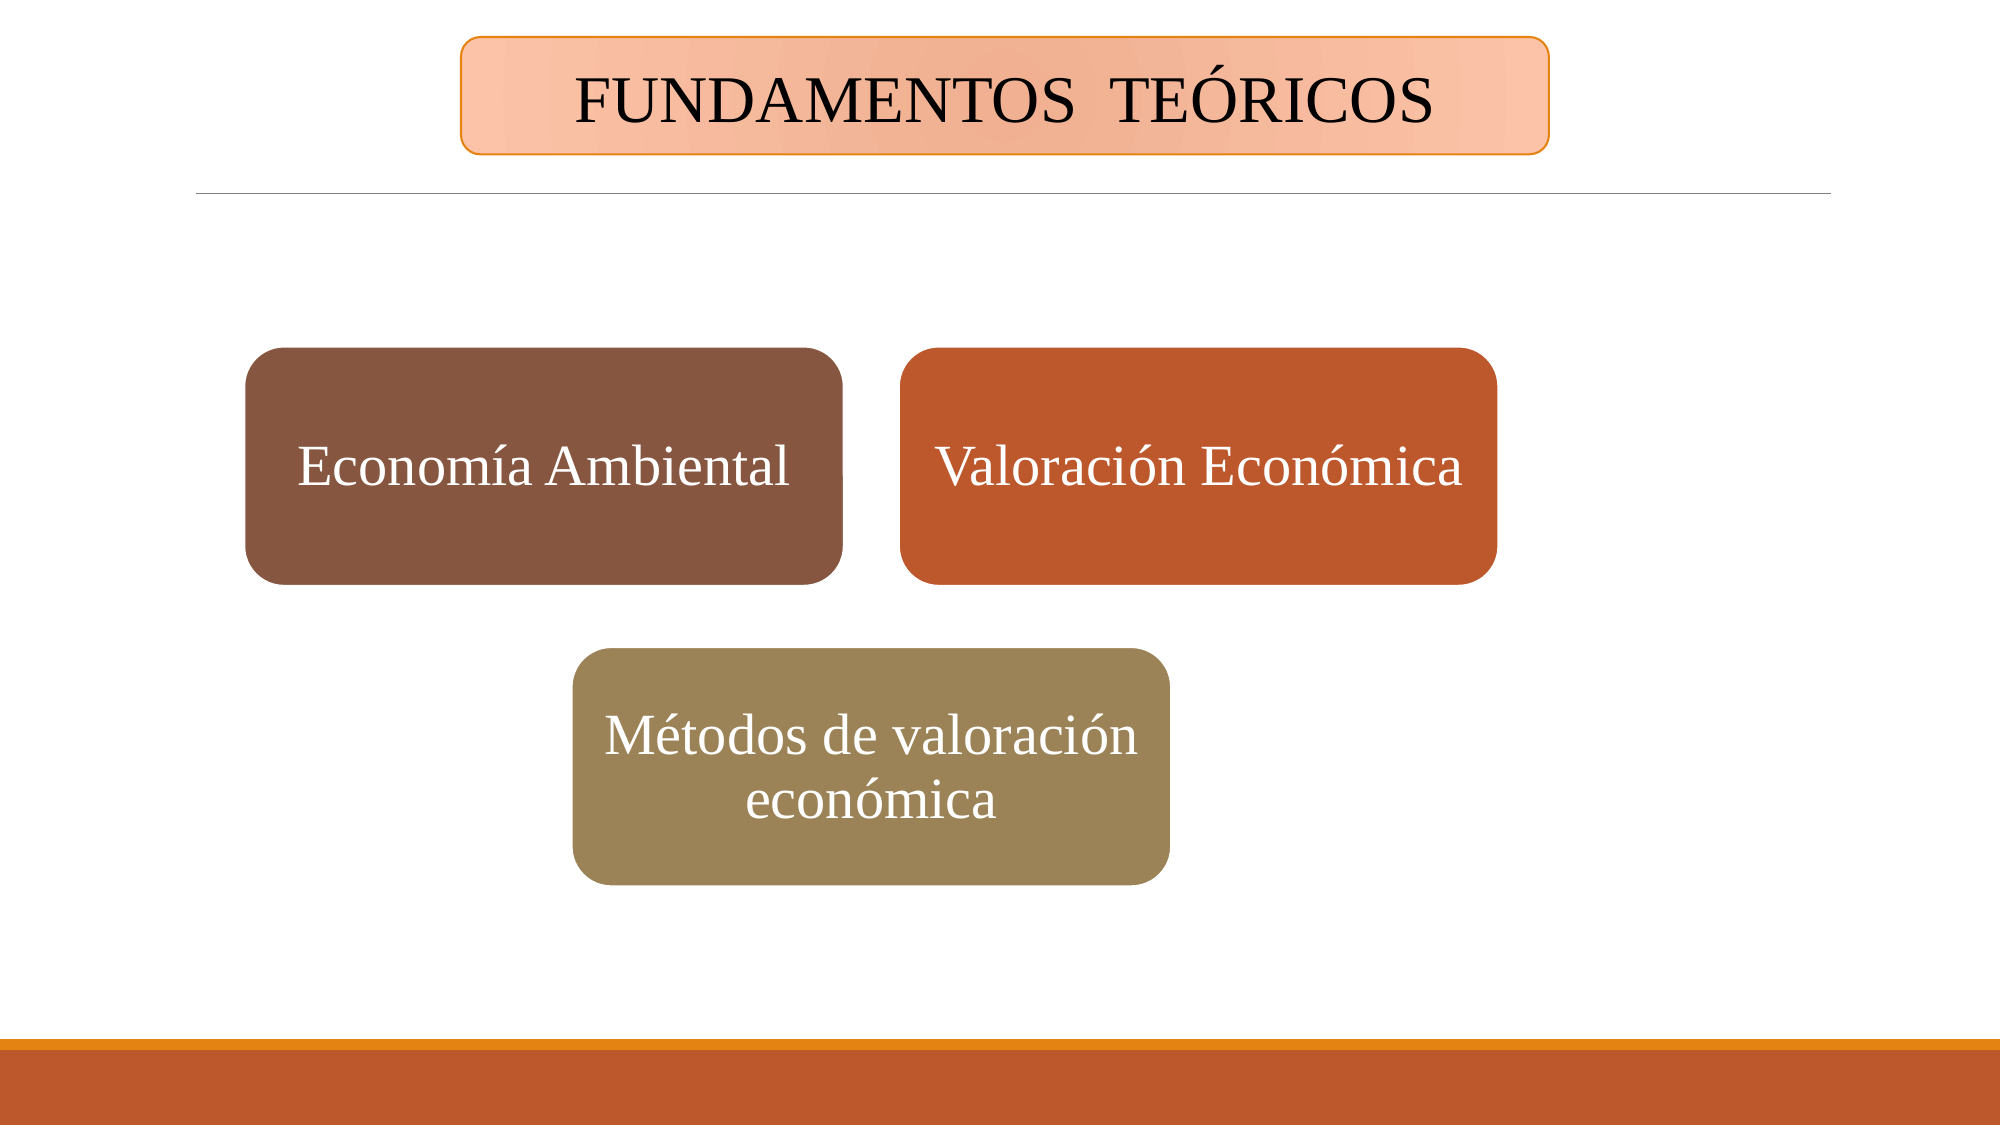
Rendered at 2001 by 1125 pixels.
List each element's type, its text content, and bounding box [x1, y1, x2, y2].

text_box FUNDAMENTOS TEÓRICOS [459, 35, 1550, 156]
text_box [243, 223, 1955, 1010]
